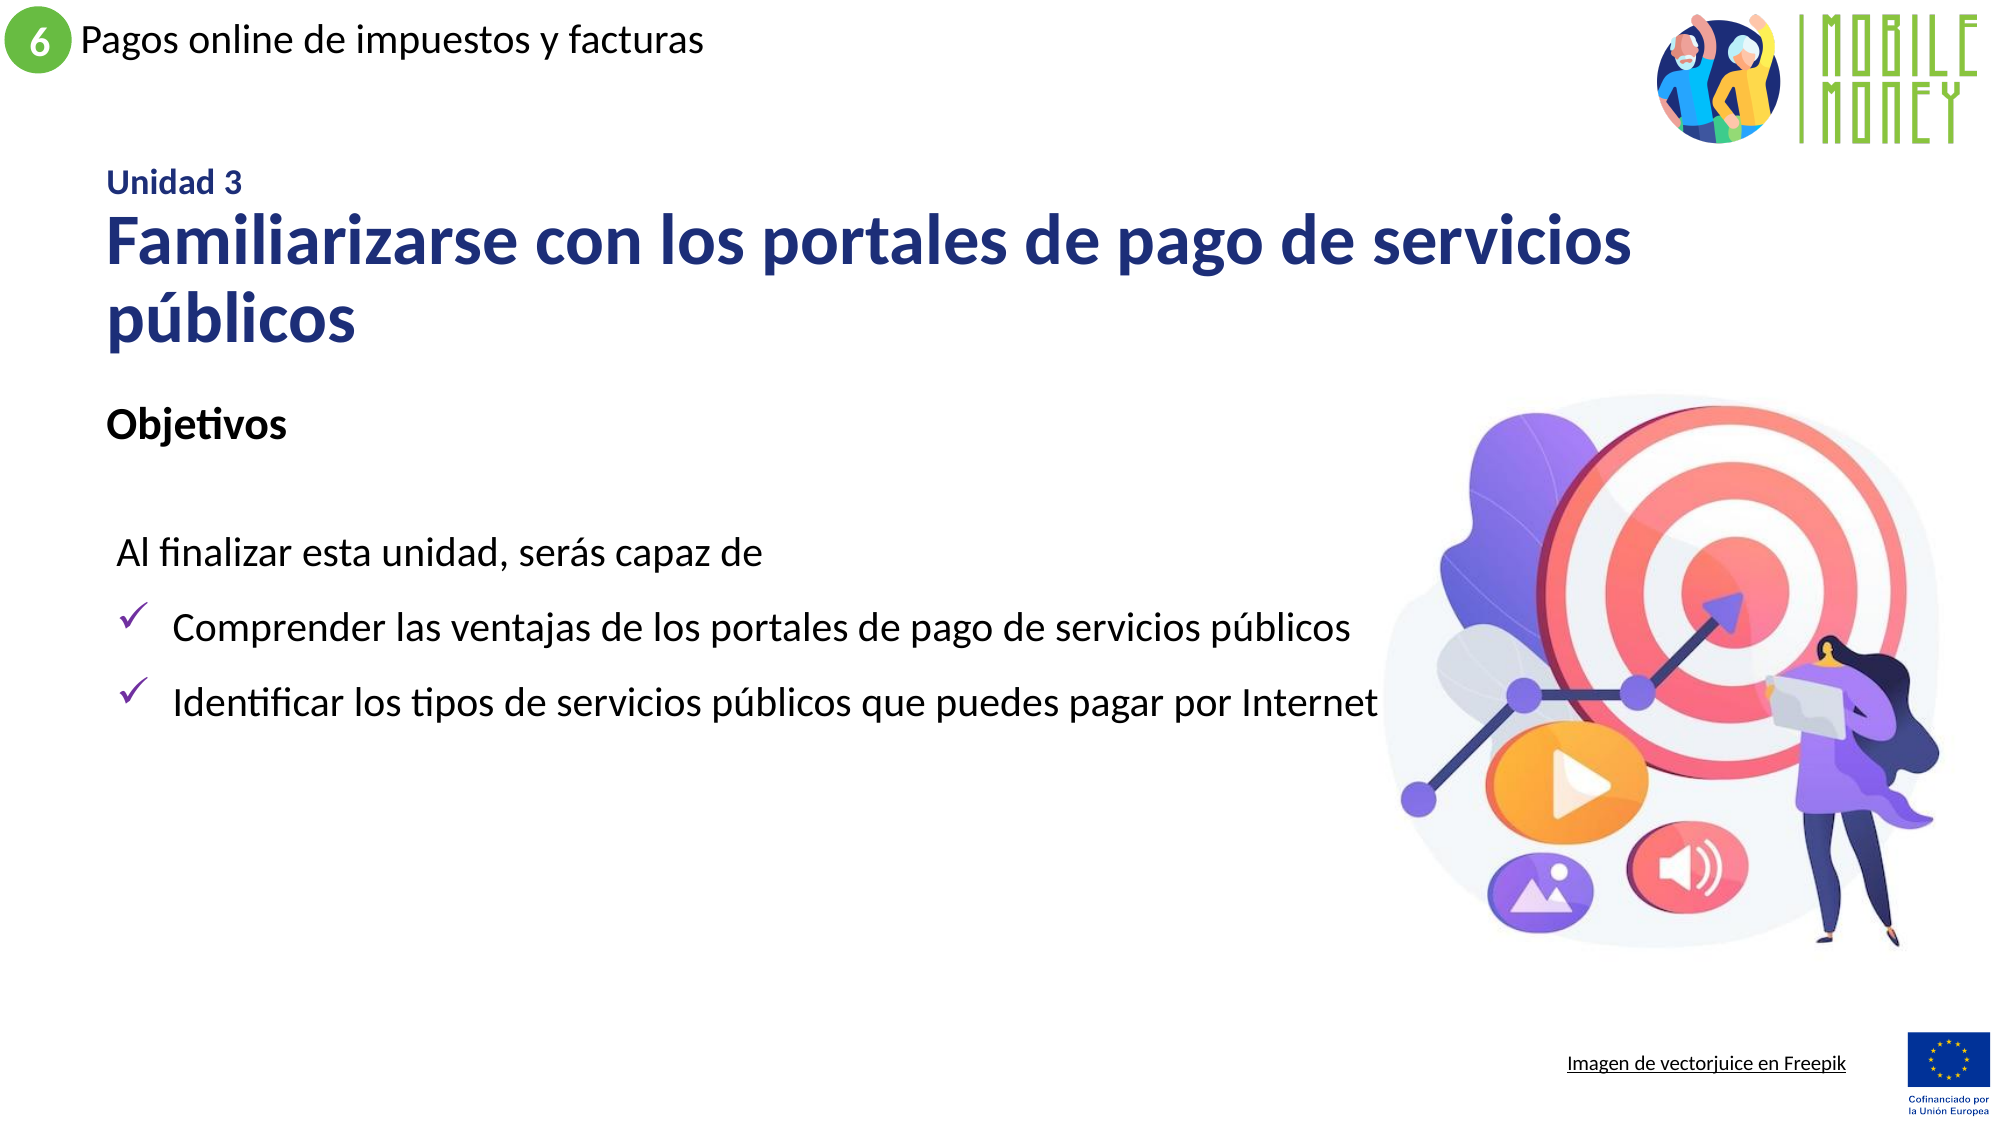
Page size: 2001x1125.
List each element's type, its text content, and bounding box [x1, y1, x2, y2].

text_box Imagen de vectorjuice en Freepik [1548, 1041, 1862, 1082]
picture [1378, 388, 1960, 971]
picture [1657, 0, 1977, 159]
list Al finalizar esta unidad, serás capaz de Comprender las ventajas de los portales de pago de servicios públicos Identificar los tipos de servicios públicos que puedes pagar por Internet [101, 491, 1407, 1042]
title Unidad 3 Familiarizarse con los portales de pago de servicios públicos [91, 154, 1817, 367]
list Objetivos [91, 373, 938, 457]
picture [1898, 1022, 2000, 1125]
